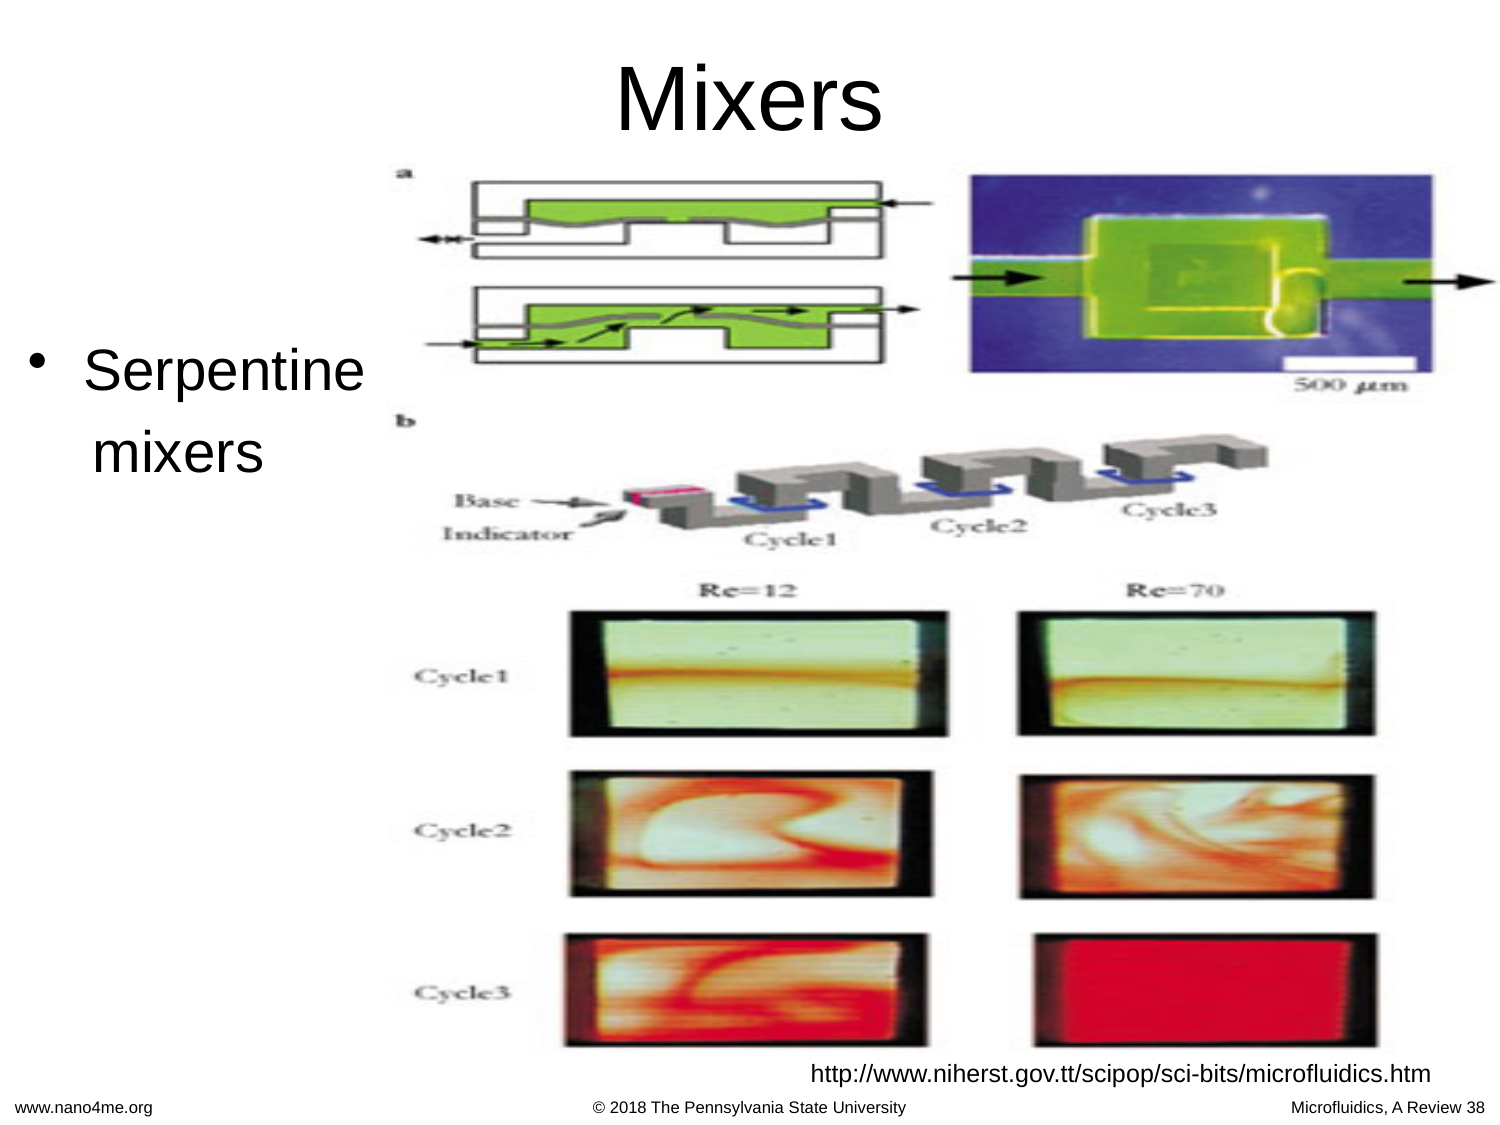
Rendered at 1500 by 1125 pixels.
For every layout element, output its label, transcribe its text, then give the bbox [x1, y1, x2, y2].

title Mixers [112, 0, 1388, 188]
text_box http://www.niherst.gov.tt/scipop/sci-bits/microfluidics.htm [795, 1072, 1448, 1095]
list Serpentine mixers [12, 324, 382, 913]
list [387, 162, 1500, 1063]
slide_number 38 [1074, 1095, 1425, 1103]
